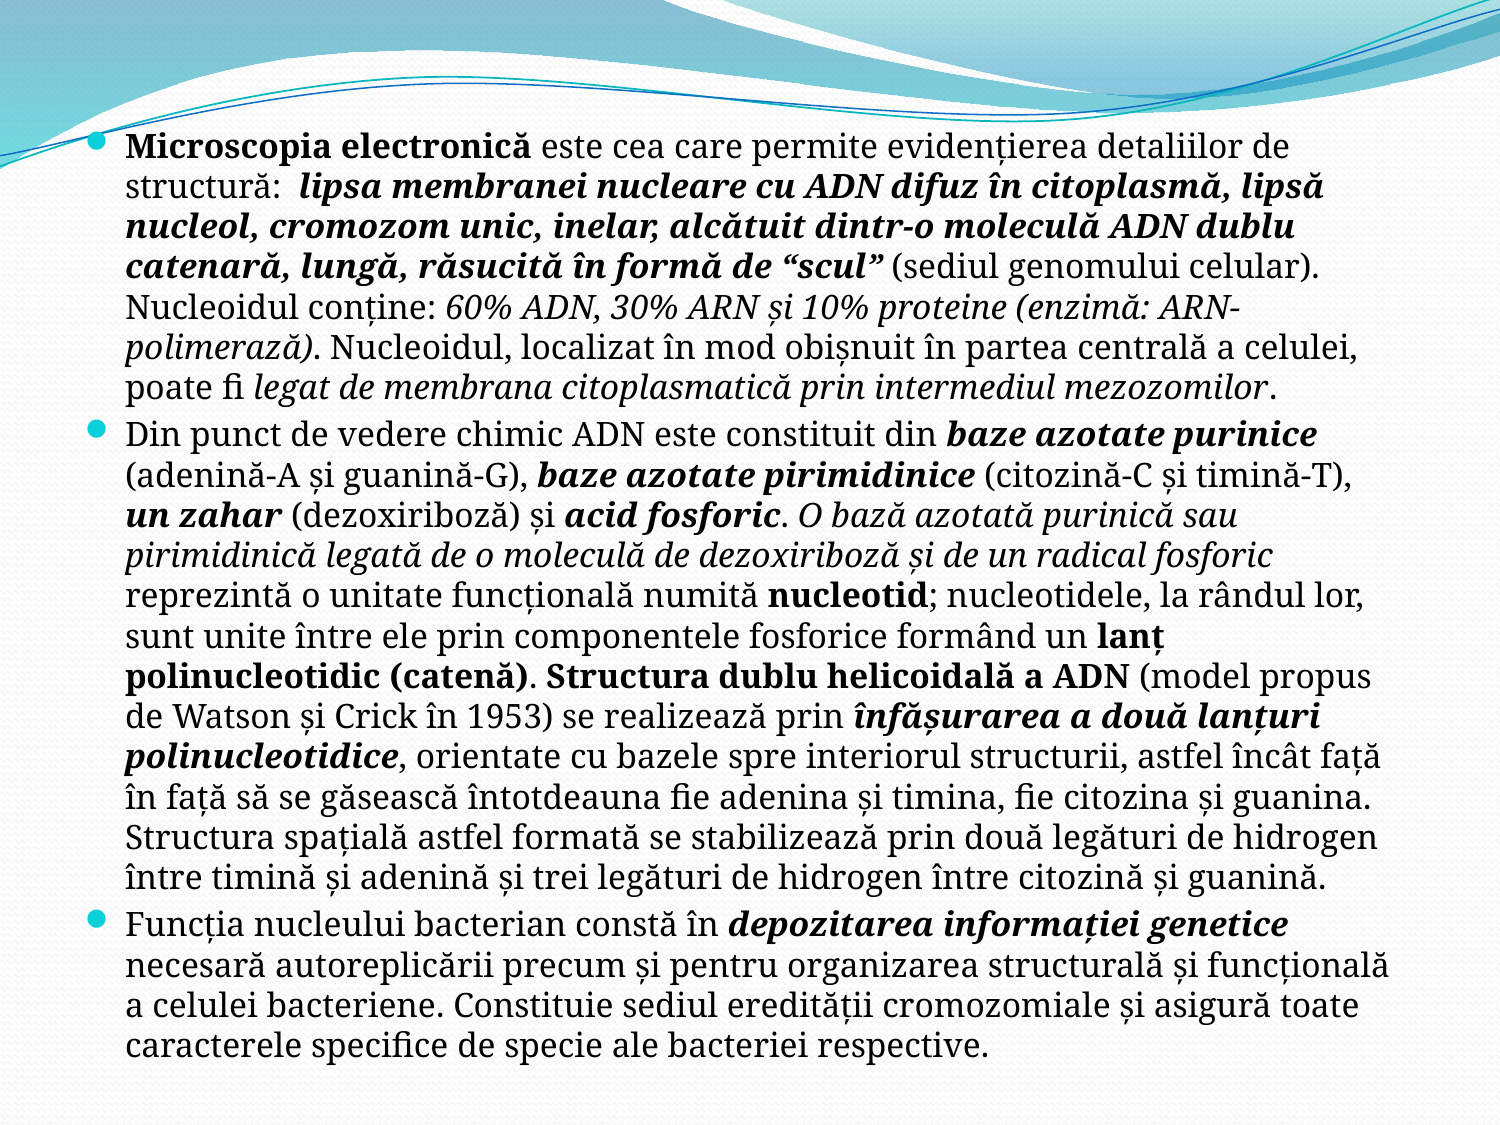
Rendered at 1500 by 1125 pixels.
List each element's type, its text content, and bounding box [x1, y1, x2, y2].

list Microscopia electronică este cea care permite evidenţierea detaliilor de structură: lipsa membranei nucleare cu ADN difuz în citoplasmă, lipsă nucleol, cromozom unic, inelar, alcătuit dintr-o moleculă ADN dublu catenară, lungă, răsucită în formă de “scul” (sediul genomului celular). Nucleoidul conţine: 60% ADN, 30% ARN şi 10% proteine (enzimă: ARN-polimerază). Nucleoidul, localizat în mod obişnuit în partea centrală a celulei, poate fi legat de membrana citoplasmatică prin intermediul mezozomilor. Din punct de vedere chimic ADN este constituit din baze azotate purinice (adenină-A şi guanină-G), baze azotate pirimidinice (citozină-C şi timină-T), un zahar (dezoxiriboză) şi acid fosforic. O bază azotată purinică sau pirimidinică legată de o moleculă de dezoxiriboză şi de un radical fosforic reprezintă o unitate funcţională numită nucleotid; nucleotidele, la rândul lor, sunt unite între ele prin componentele fosforice formând un lanţ polinucleotidic (catenă). Structura dublu helicoidală a ADN (model propus de Watson şi Crick în 1953) se realizează prin înfăşurarea a două lanţuri polinucleotidice, orientate cu bazele spre interiorul structurii, astfel încât faţă în faţă să se găsească întotdeauna fie adenina şi timina, fie citozina şi guanina. Structura spaţială astfel formată se stabilizează prin două legături de hidrogen între timină şi adenină şi trei legături de hidrogen între citozină şi guanină. Funcţia nucleului bacterian constă în depozitarea informaţiei genetice necesară autoreplicării precum şi pentru organizarea structurală şi funcţională a celulei bacteriene. Constituie sediul eredităţii cromozomiale şi asigură toate caracterele specifice de specie ale bacteriei respective. [70, 117, 1421, 1090]
